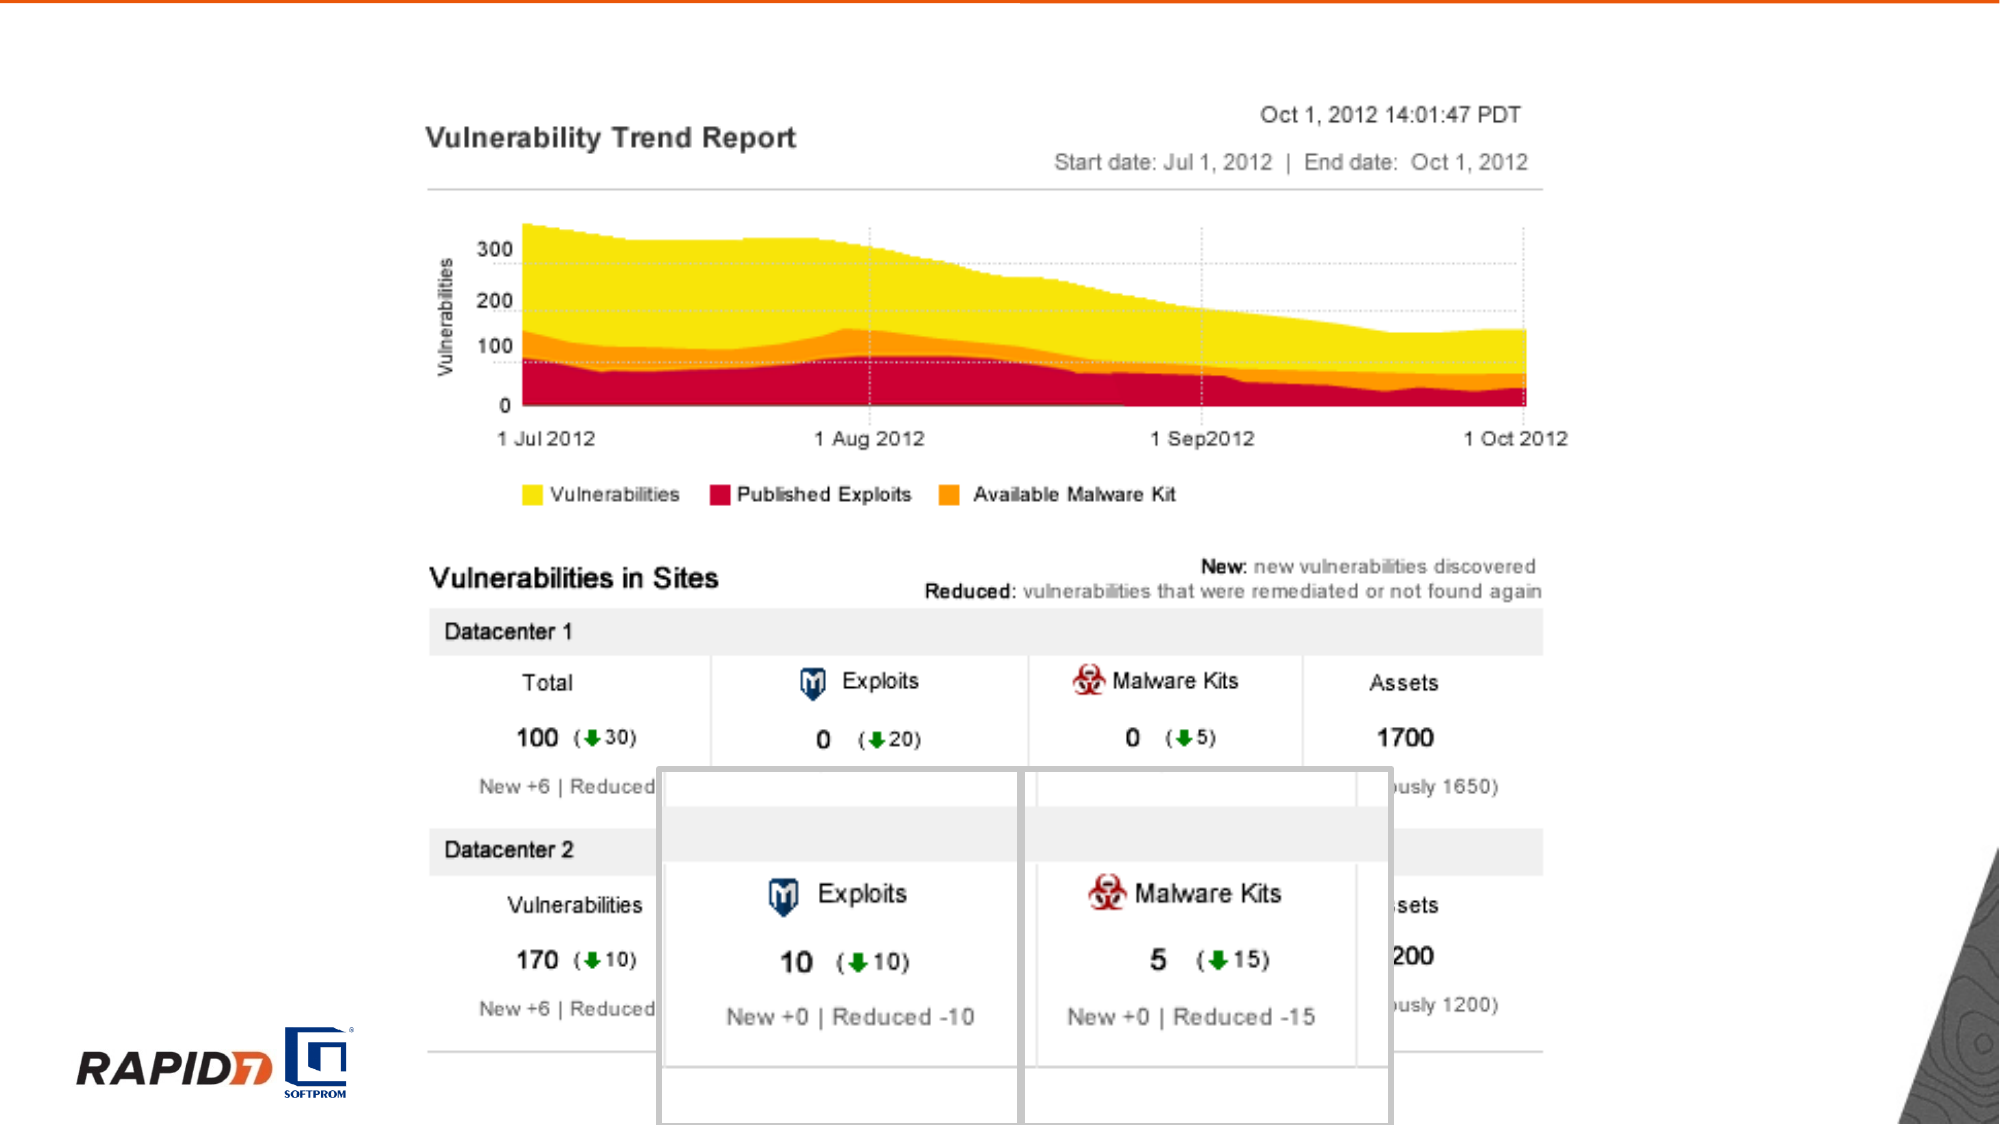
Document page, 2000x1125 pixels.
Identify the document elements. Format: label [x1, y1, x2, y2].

picture [283, 1027, 354, 1098]
picture [361, 49, 1624, 1124]
picture [1896, 845, 1999, 1124]
picture [71, 1049, 277, 1087]
